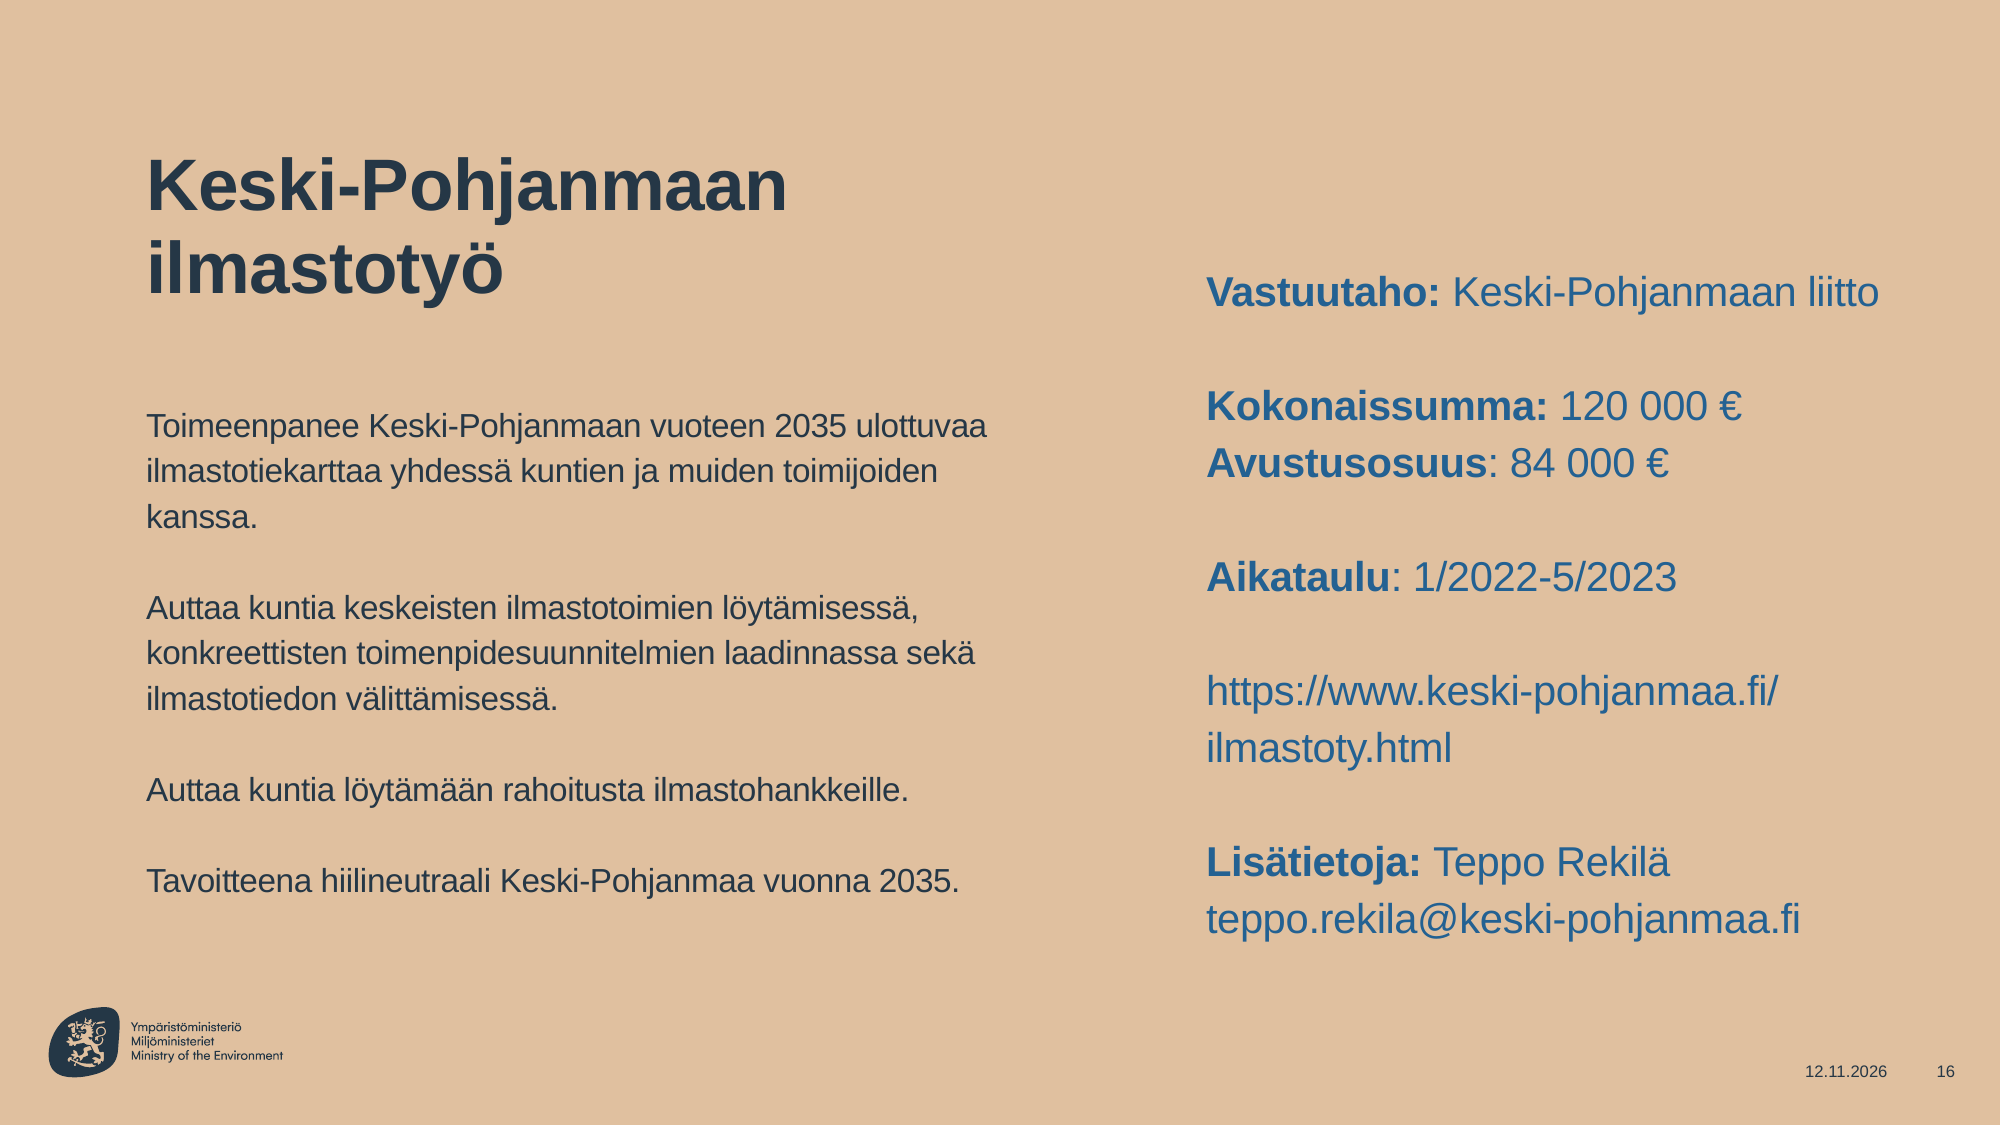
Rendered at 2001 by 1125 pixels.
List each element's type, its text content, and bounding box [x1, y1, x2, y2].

title Keski-Pohjanmaan ilmastotyö [145, 88, 1075, 311]
list Toimeenpanee Keski-Pohjanmaan vuoteen 2035 ulottuvaa ilmastotiekarttaa yhdessä kuntien ja muiden toimijoiden kanssa. Auttaa kuntia keskeisten ilmastotoimien löytämisessä, konkreettisten toimenpidesuunnitelmien laadinnassa sekä ilmastotiedon välittämisessä. Auttaa kuntia löytämään rahoitusta ilmastohankkeille. Tavoitteena hiilineutraali Keski-Pohjanmaa vuonna 2035. [145, 398, 1049, 902]
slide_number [1785, 1054, 1908, 1088]
list Vastuutaho: Keski-Pohjanmaan liitto Kokonaissumma: 120 000 € Avustusosuus: 84 000 € Aikataulu: 1/2022-5/2023 https://www.keski-pohjanmaa.fi/ilmastoty.html Lisätietoja: Teppo Rekilä teppo.rekila@keski-pohjanmaa.fi [1206, 258, 1884, 963]
slide_number 16 [1910, 1054, 1982, 1088]
